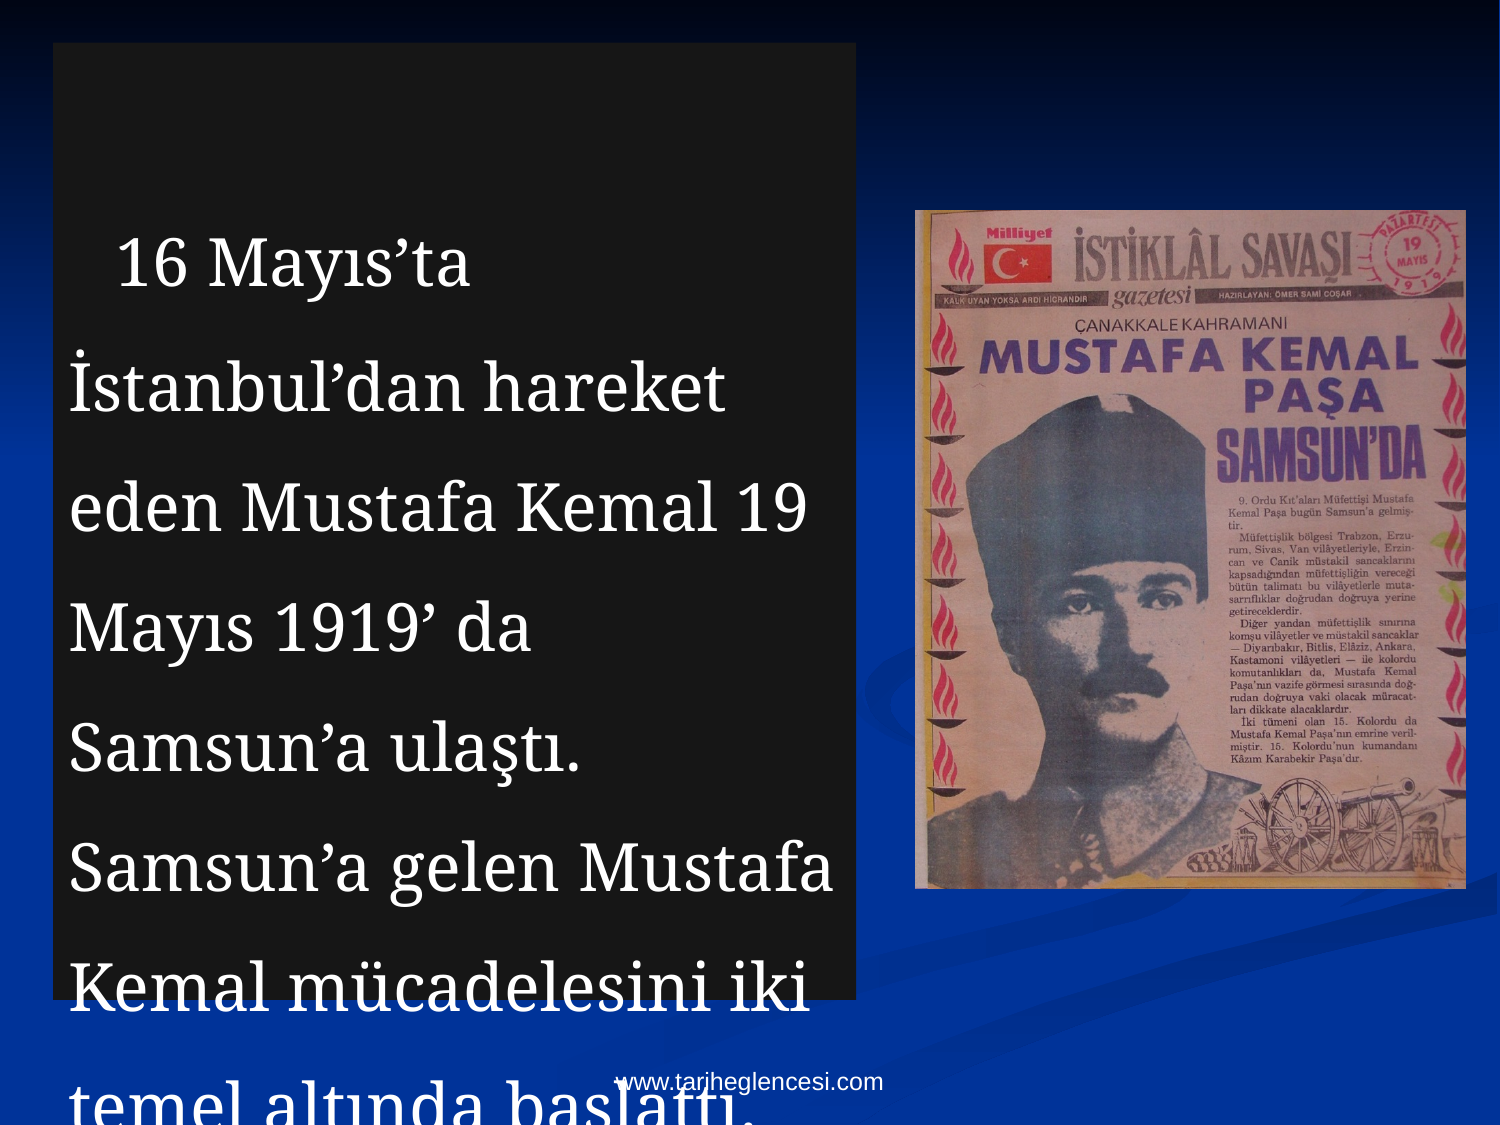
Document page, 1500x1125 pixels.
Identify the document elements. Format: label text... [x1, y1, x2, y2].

footer www.tariheglencesi.com [512, 1025, 988, 1104]
list 16 Mayıs’ta İstanbul’dan hareket eden Mustafa Kemal 19 Mayıs 1919’ da Samsun’a ulaştı. Samsun’a gelen Mustafa Kemal mücadelesini iki temel altında başlattı. [53, 42, 857, 1000]
picture [915, 209, 1466, 889]
